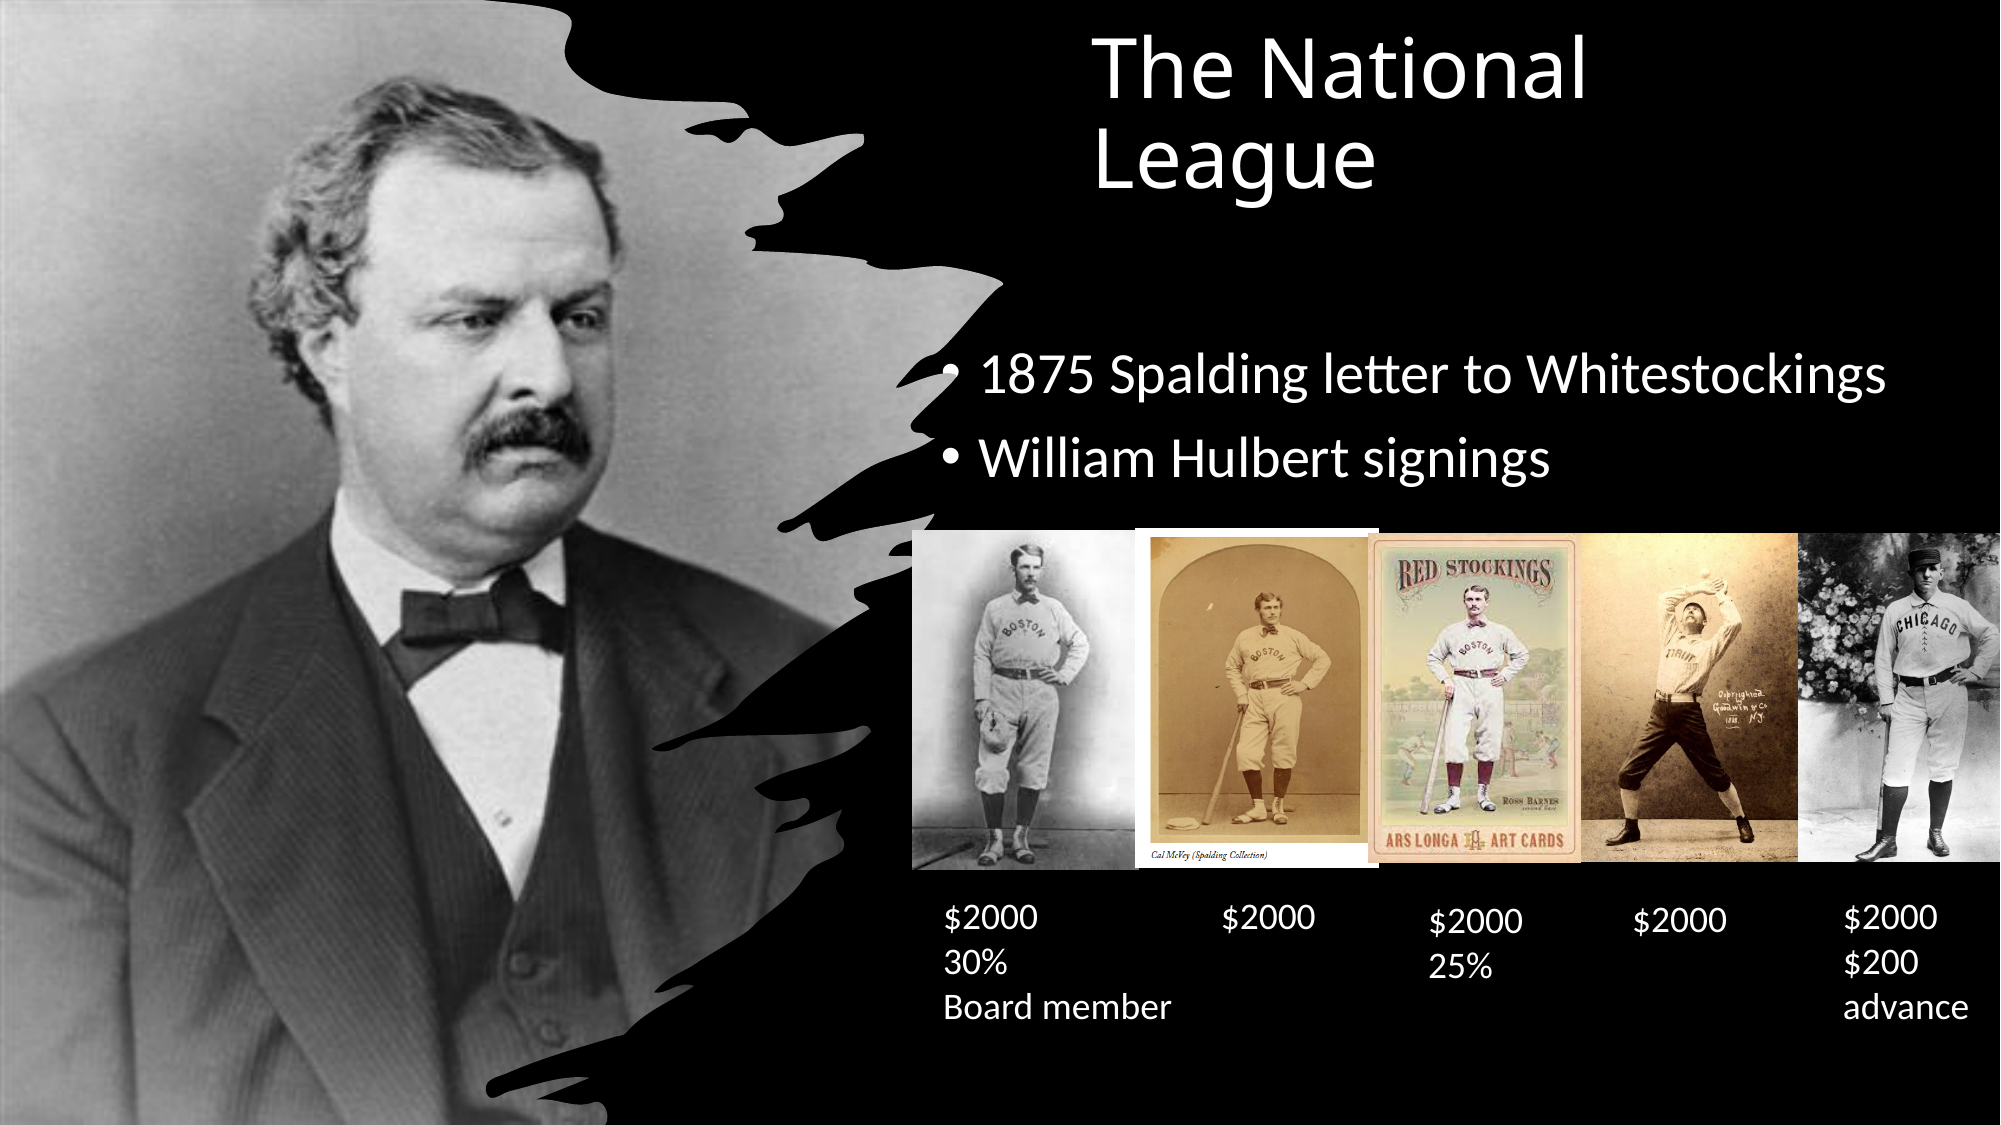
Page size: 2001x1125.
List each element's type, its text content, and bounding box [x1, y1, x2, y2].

text_box $2000 $200 advance [1828, 884, 2000, 1035]
text_box $2000 30% Board member [1004, 884, 1206, 1035]
text_box $2000 [1617, 888, 1763, 948]
text_box $2000 25% [1413, 888, 1540, 993]
picture [0, 0, 2000, 1125]
list 1875 Spalding letter to Whitestockings William Hulbert signings [1004, 335, 1942, 533]
text_box $2000 [1206, 884, 1331, 945]
title The National League [1076, 18, 1871, 215]
